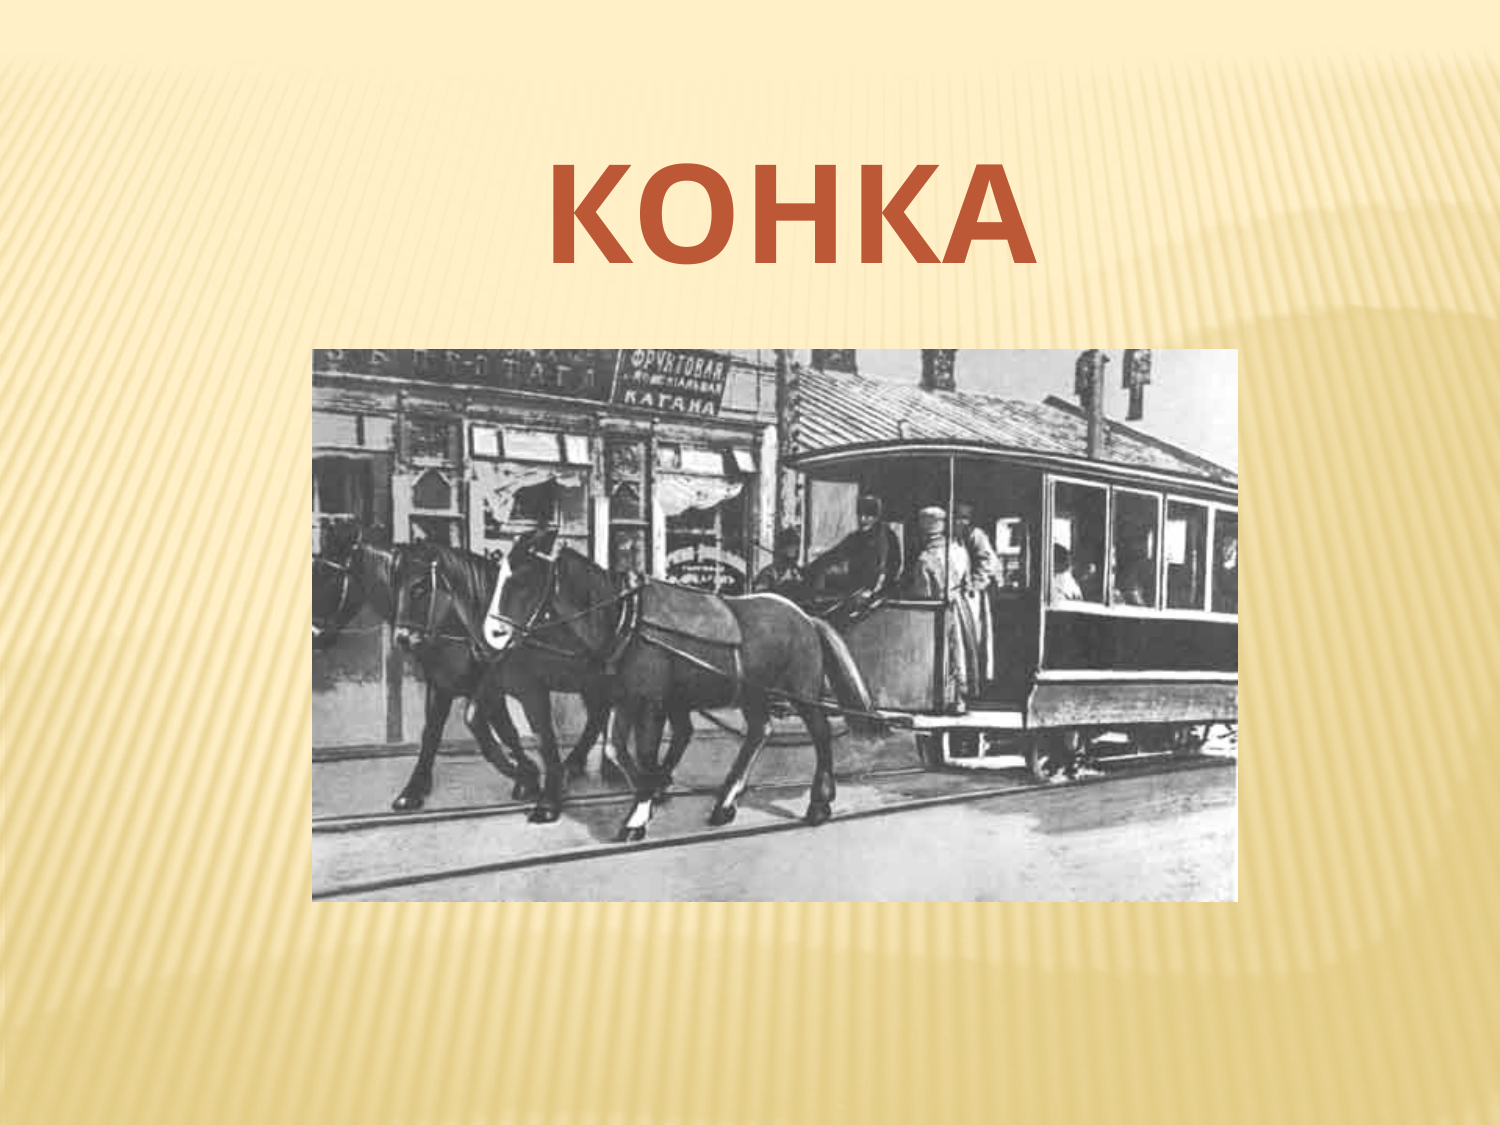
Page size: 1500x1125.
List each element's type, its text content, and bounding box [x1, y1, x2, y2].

picture [312, 349, 1239, 902]
text_box КОНКА [527, 118, 1053, 299]
